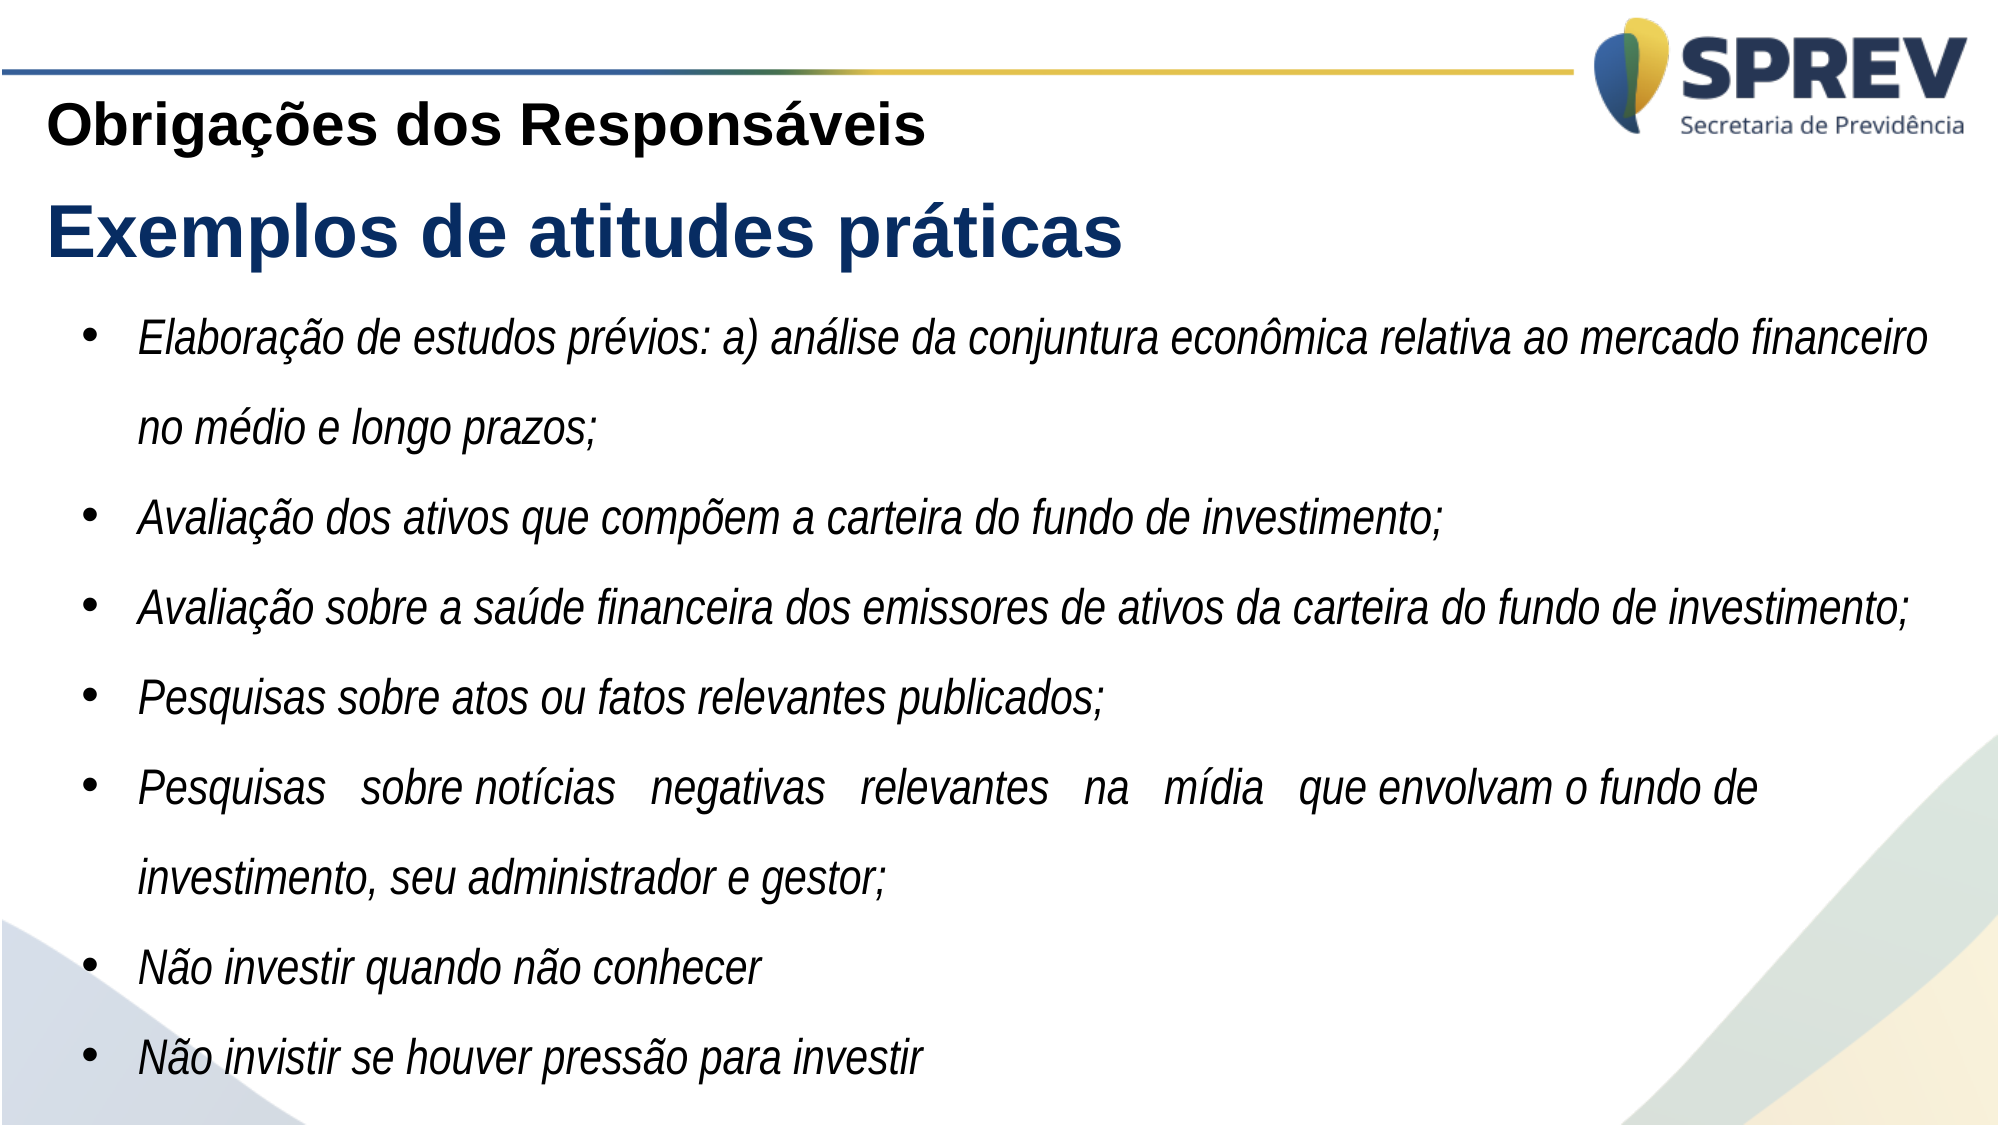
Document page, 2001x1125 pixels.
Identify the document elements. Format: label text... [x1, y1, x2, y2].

picture [2, 0, 1998, 1125]
text_box Obrigações dos Responsáveis Exemplos de atitudes práticas [31, 78, 1957, 281]
text_box Elaboração de estudos prévios: a) análise da conjuntura econômica relativa ao mercado financeiro no médio e longo prazos; Avaliação dos ativos que compõem a carteira do fundo de investimento; Avaliação sobre a saúde financeira dos emissores de ativos da carteira do fundo de investimento; Pesquisas sobre atos ou fatos relevantes publicados; Pesquisas sobre notícias negativas relevantes na mídia que envolvam o fundo de investimento, seu administrador e gestor; Não investir quando não conhecer Não invistir se houver pressão para investir [66, 281, 1957, 1125]
